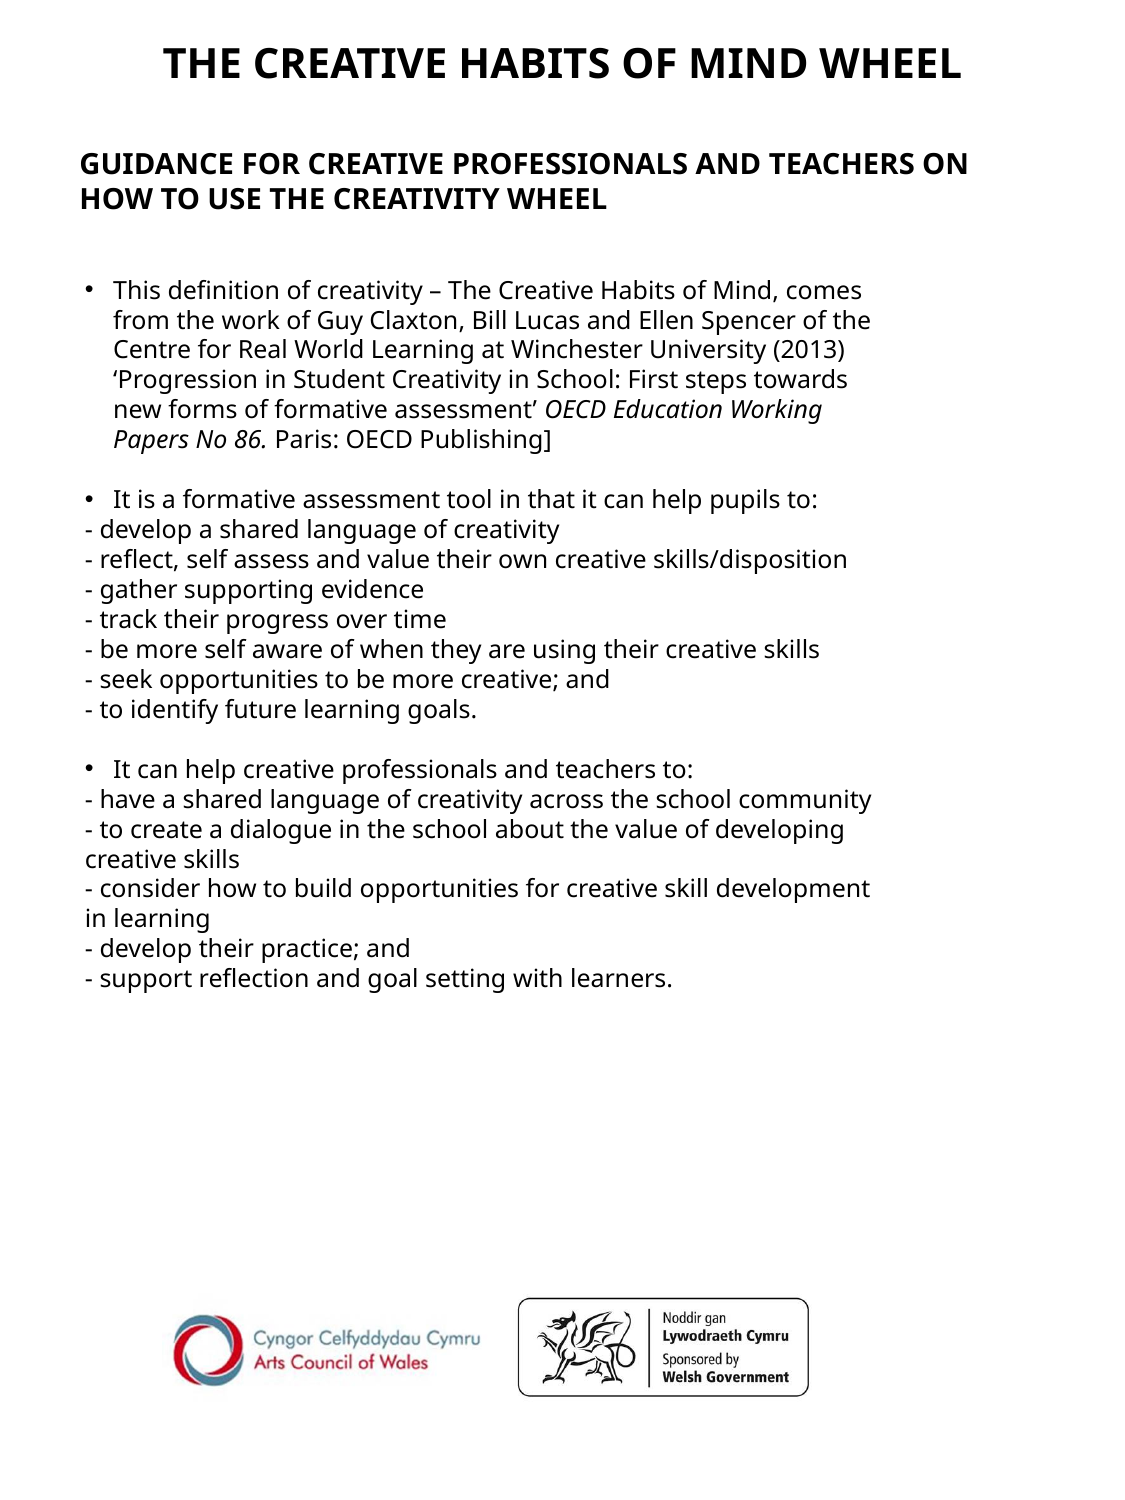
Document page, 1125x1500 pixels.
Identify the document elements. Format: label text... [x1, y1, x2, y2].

text_box THE CREATIVE HABITS OF MIND WHEEL [0, 29, 1125, 95]
text_box GUIDANCE FOR CREATIVE PROFESSIONALS AND TEACHERS ON HOW TO USE THE CREATIVITY WHEEL [64, 137, 1010, 223]
picture [161, 1283, 823, 1410]
text_box This definition of creativity – The Creative Habits of Mind, comes from the work of Guy Claxton, Bill Lucas and Ellen Spencer of the Centre for Real World Learning at Winchester University (2013) ‘Progression in Student Creativity in School: First steps towards new forms of formative assessment’ OECD Education Working Papers No 86. Paris: OECD Publishing] It is a formative assessment tool in that it can help pupils to: - develop a shared language of creativity - reflect, self assess and value their own creative skills/disposition - gather supporting evidence - track their progress over time - be more self aware of when they are using their creative skills - seek opportunities to be more creative; and - to identify future learning goals. It can help creative professionals and teachers to: - have a shared language of creativity across the school community - to create a dialogue in the school about the value of developing creative skills - consider how to build opportunities for creative skill development in learning - develop their practice; and - support reflection and goal setting with learners. [70, 266, 892, 1060]
